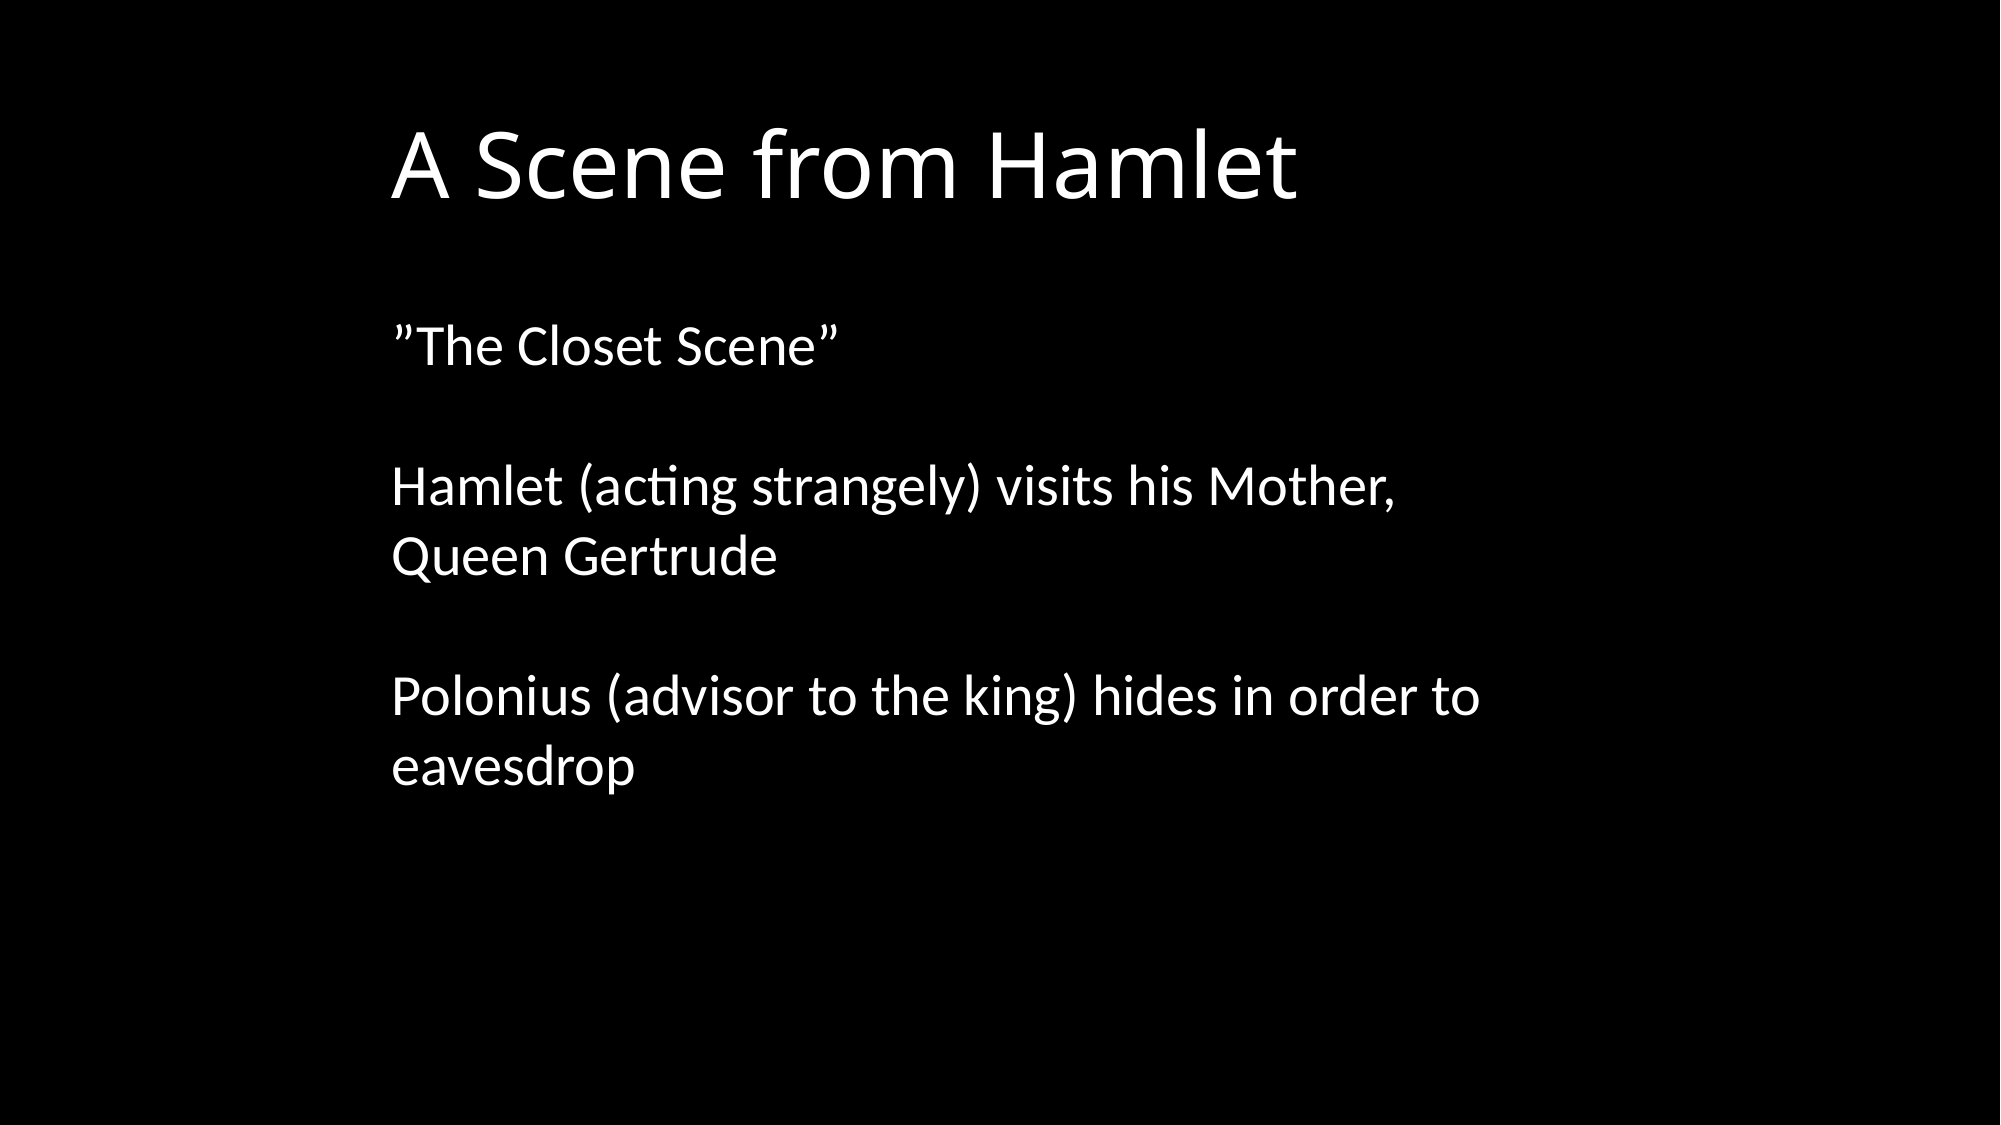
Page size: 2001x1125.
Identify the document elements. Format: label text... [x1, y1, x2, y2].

list ”The Closet Scene” Hamlet (acting strangely) visits his Mother, Queen Gertrude Polonius (advisor to the king) hides in order to eavesdrop [376, 299, 1570, 1014]
title A Scene from Hamlet [376, 59, 1863, 278]
